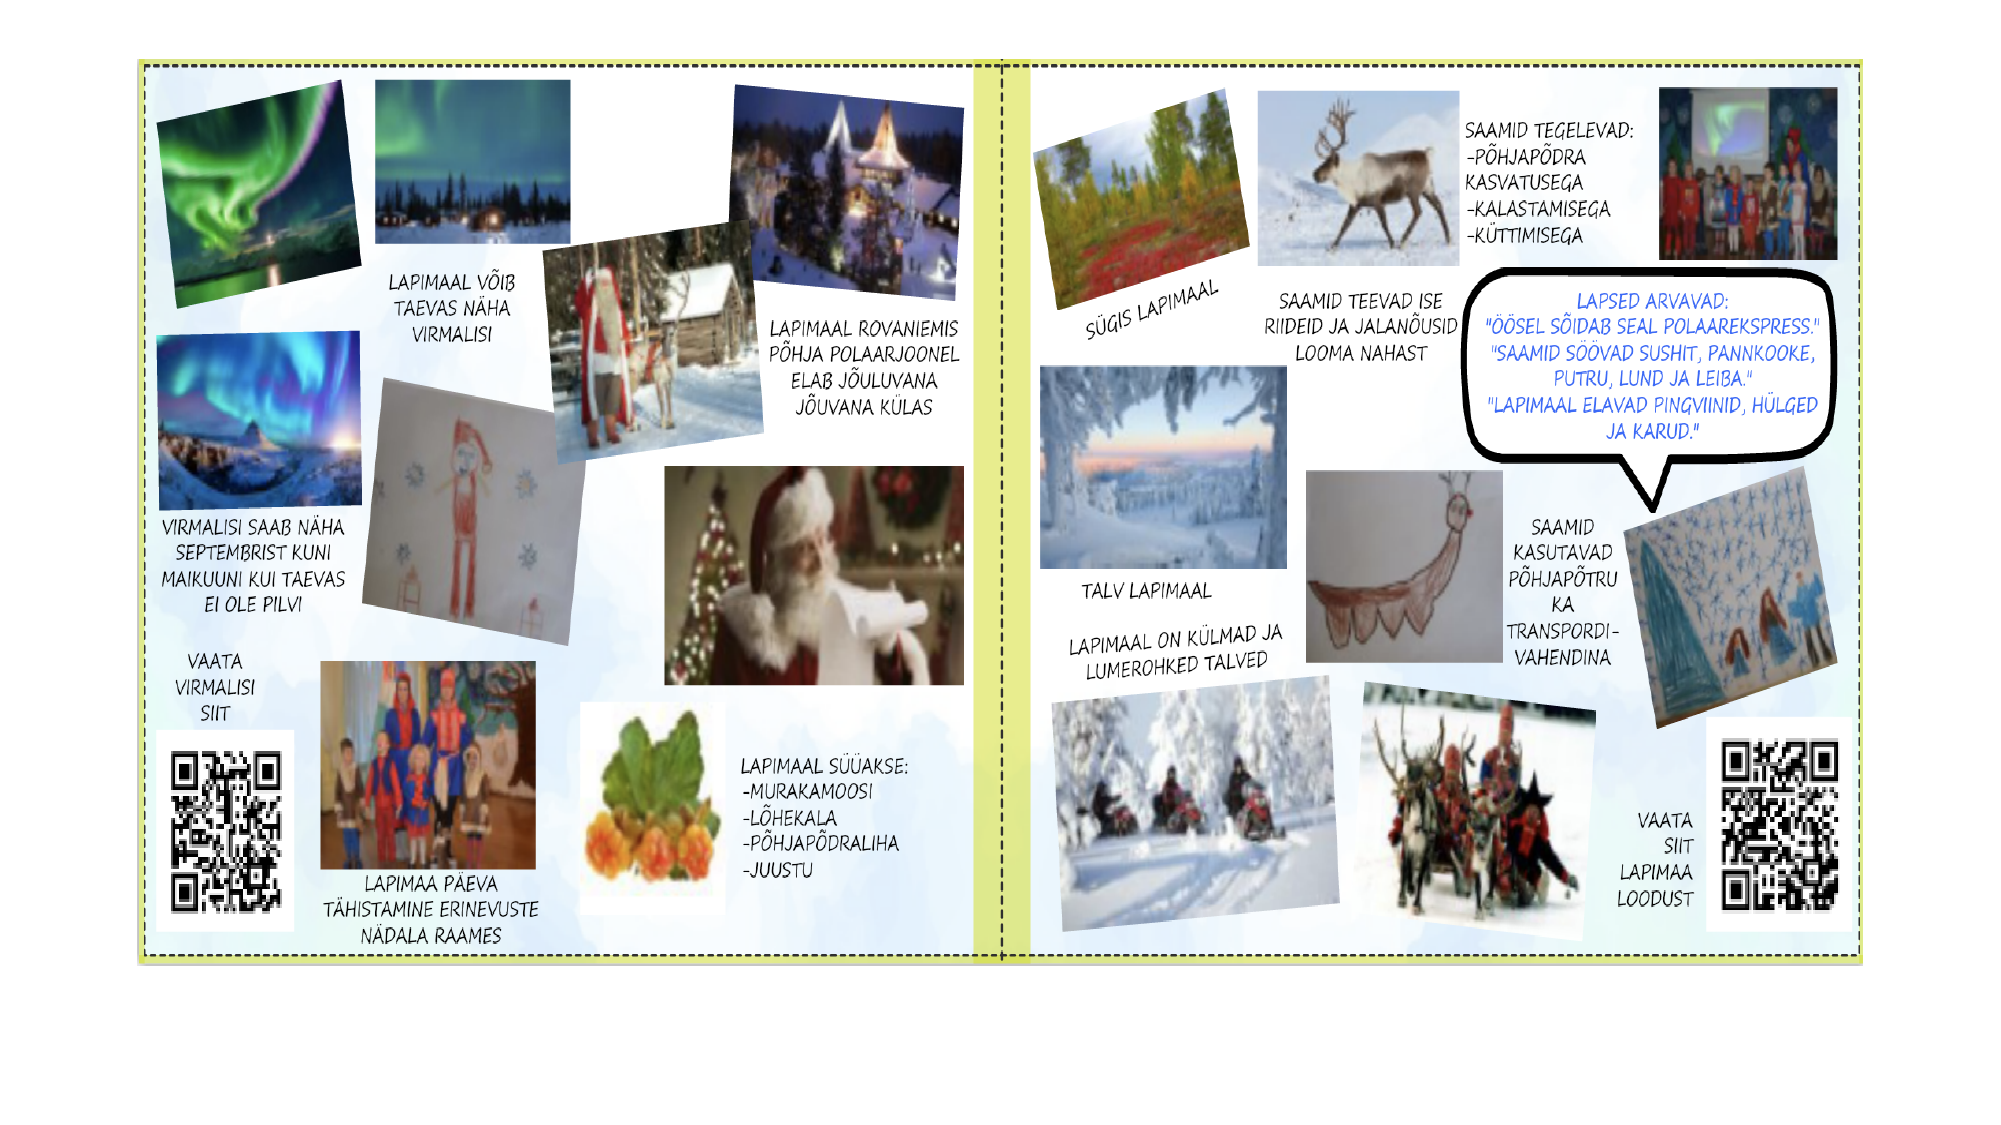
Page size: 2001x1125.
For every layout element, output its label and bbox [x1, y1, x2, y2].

list [137, 59, 1863, 966]
